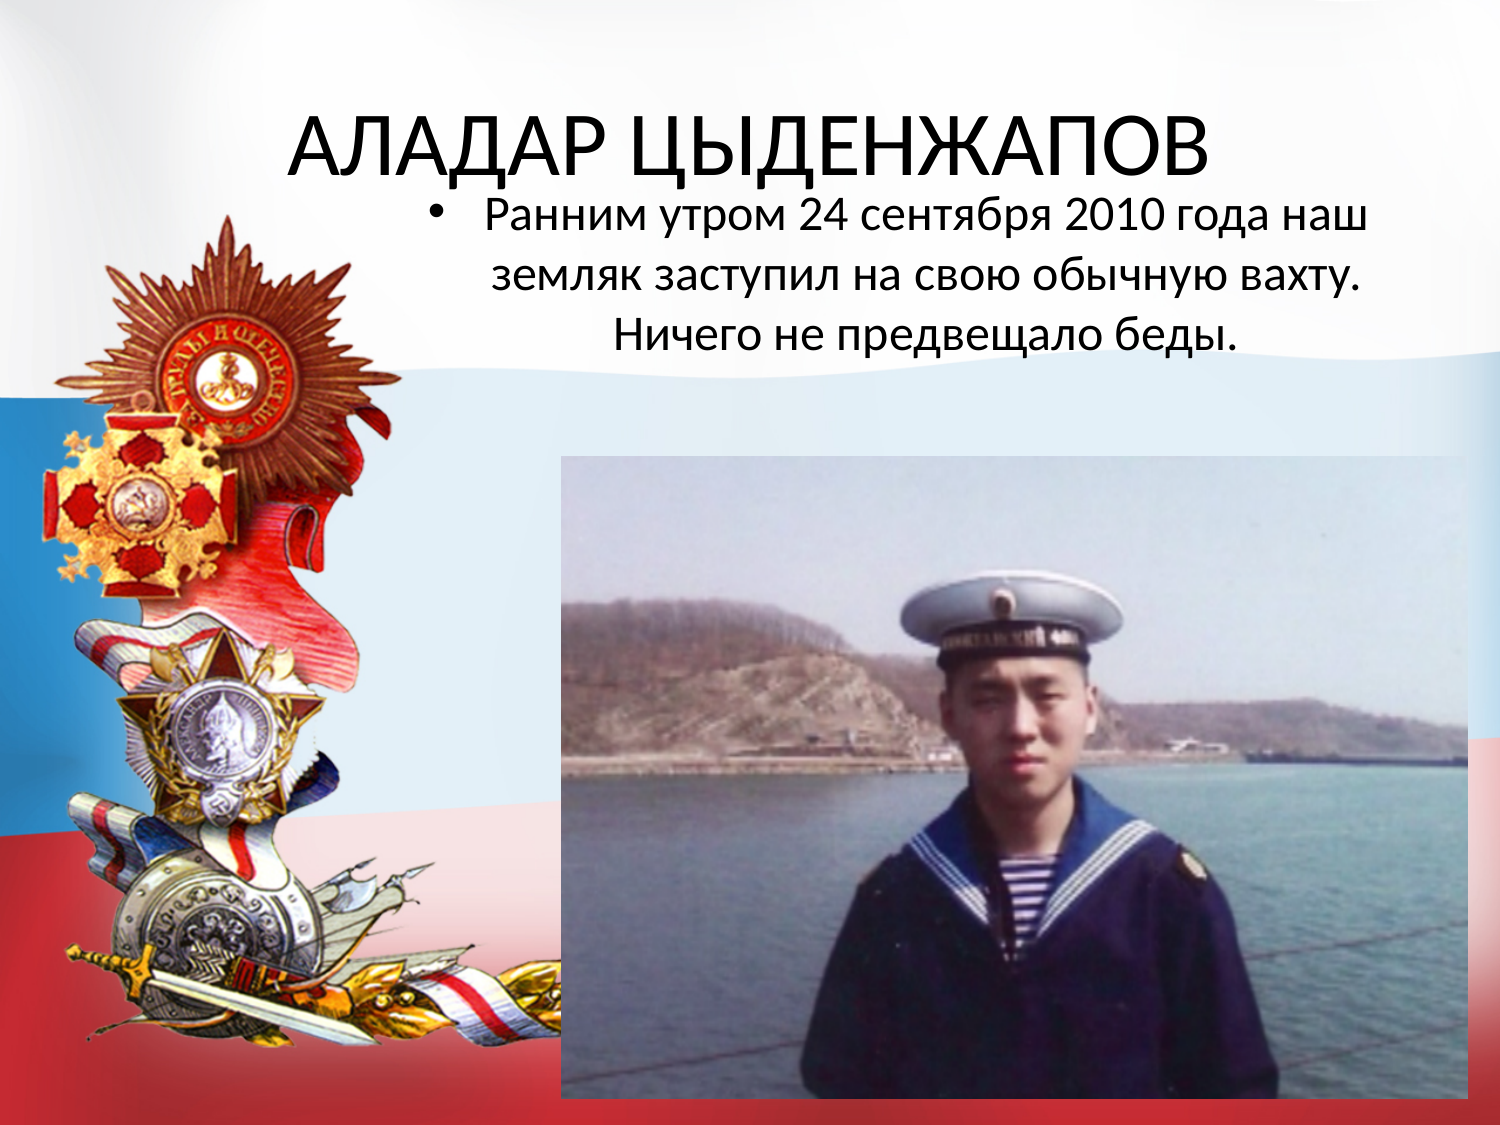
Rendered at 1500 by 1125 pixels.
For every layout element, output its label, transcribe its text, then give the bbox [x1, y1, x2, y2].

list Ранним утром 24 сентября 2010 года наш земляк заступил на свою обычную вахту. Ничего не предвещало беды. [371, 172, 1425, 1005]
title АЛАДАР ЦЫДЕНЖАПОВ [75, 45, 1425, 233]
picture [0, 0, 1500, 1125]
